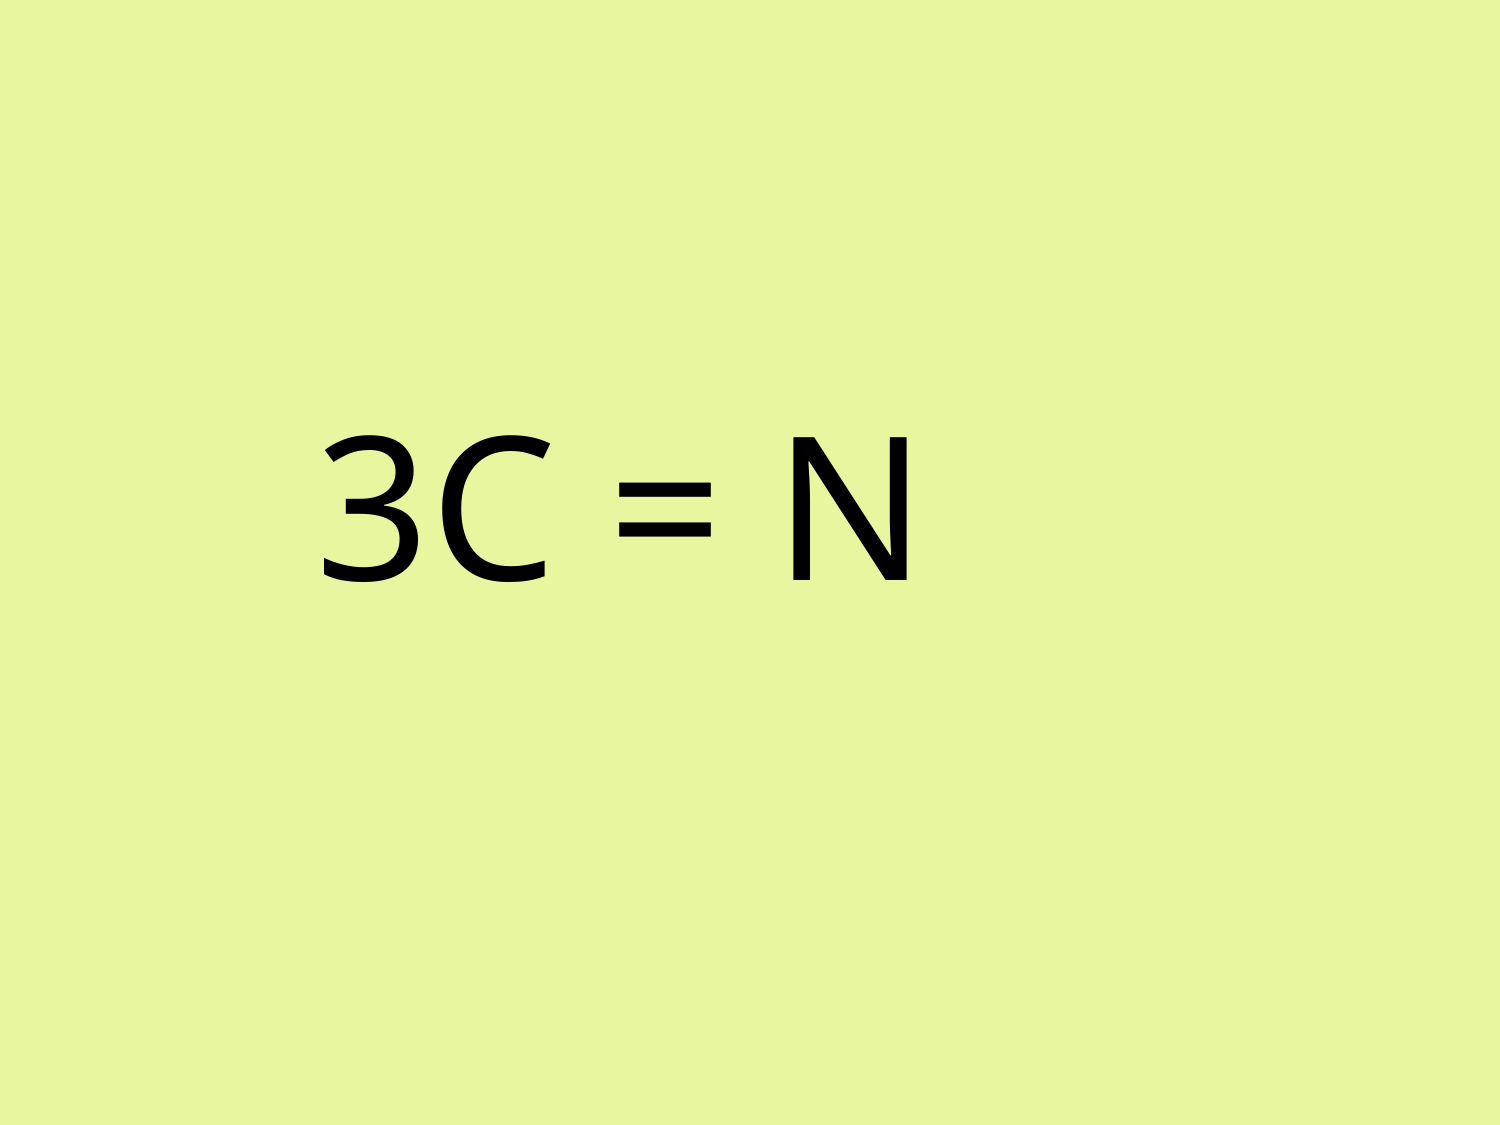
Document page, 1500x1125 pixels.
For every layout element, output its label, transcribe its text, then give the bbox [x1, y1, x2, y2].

text_box 3C = N [301, 373, 1294, 629]
